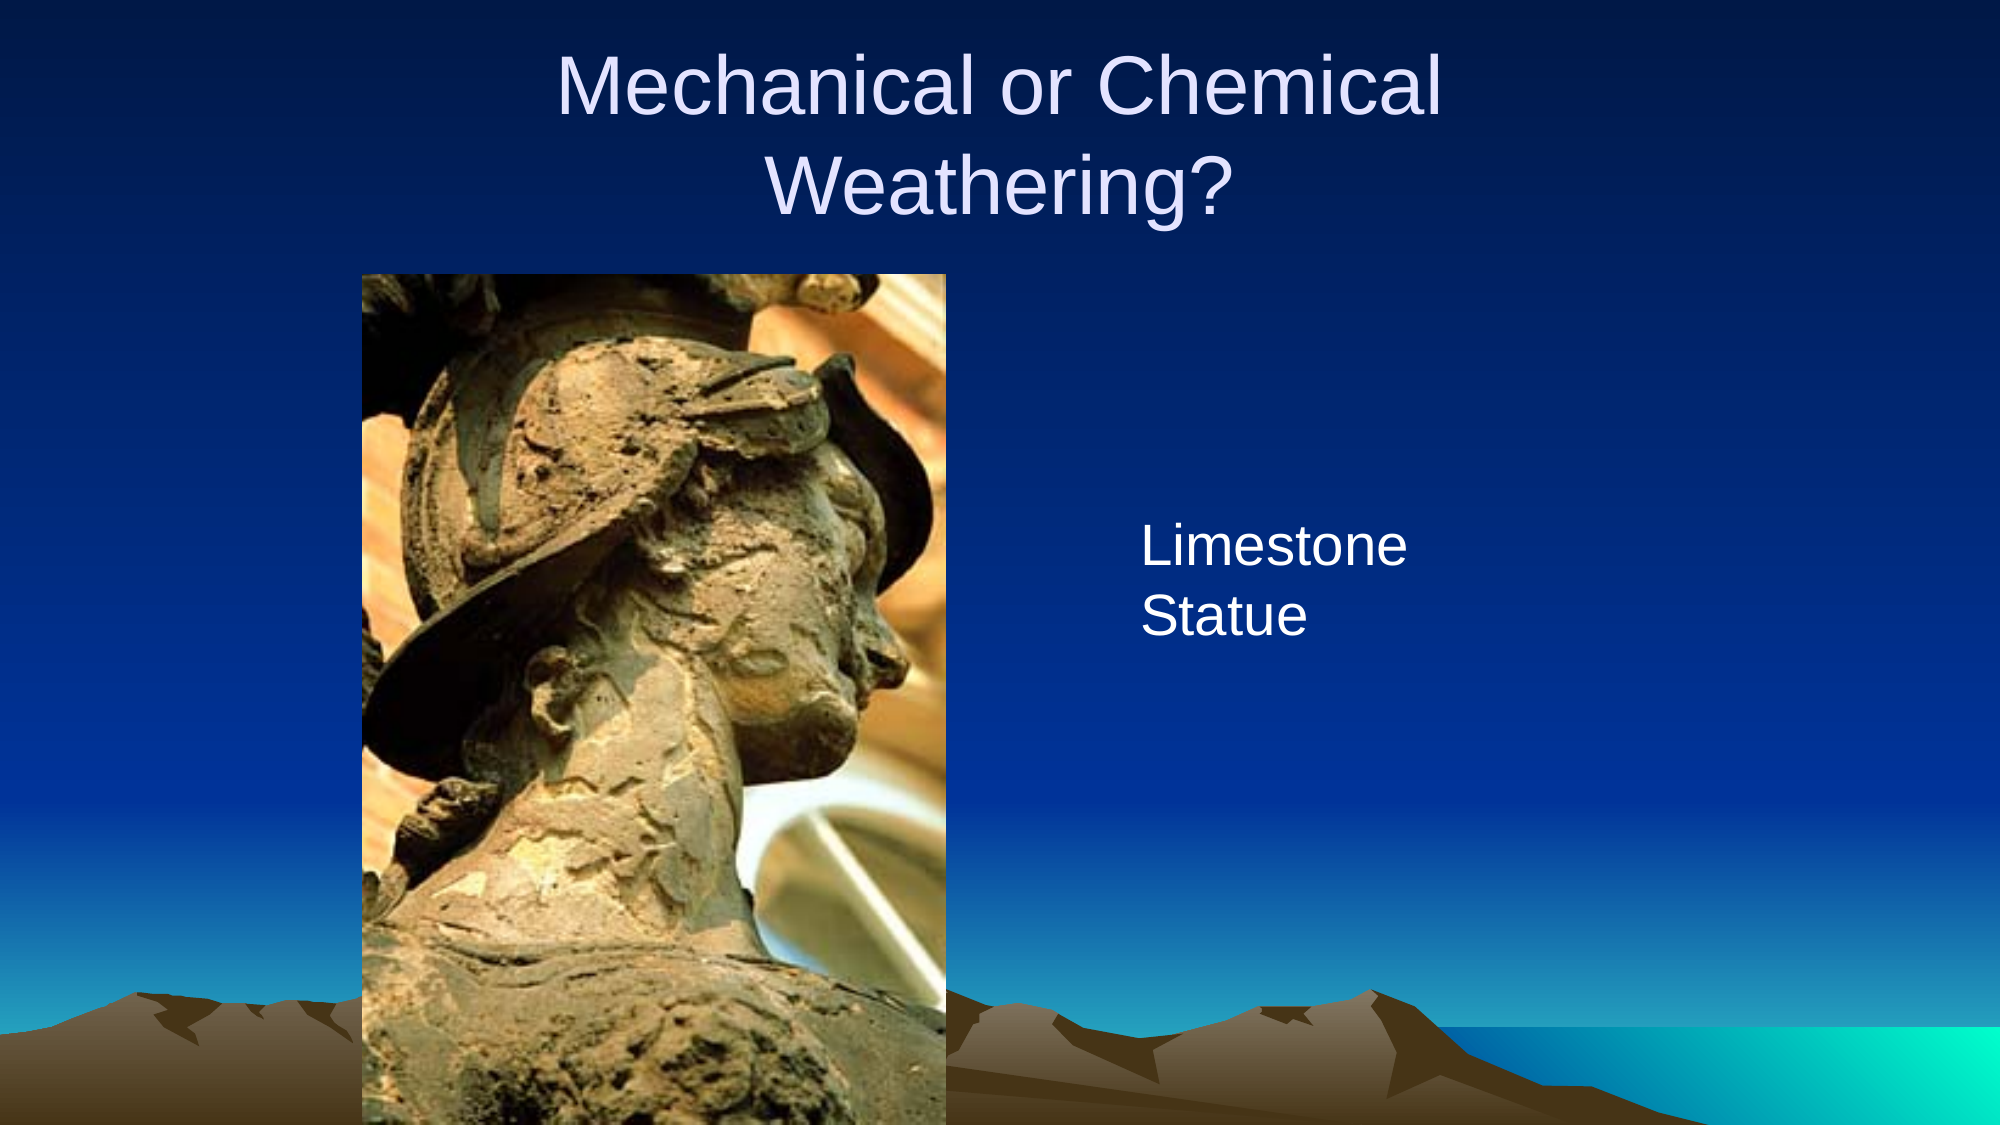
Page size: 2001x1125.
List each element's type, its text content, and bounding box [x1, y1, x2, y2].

title Mechanical or Chemical Weathering? [324, 37, 1675, 225]
text_box Limestone Statue [1124, 499, 1575, 656]
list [362, 274, 946, 1125]
